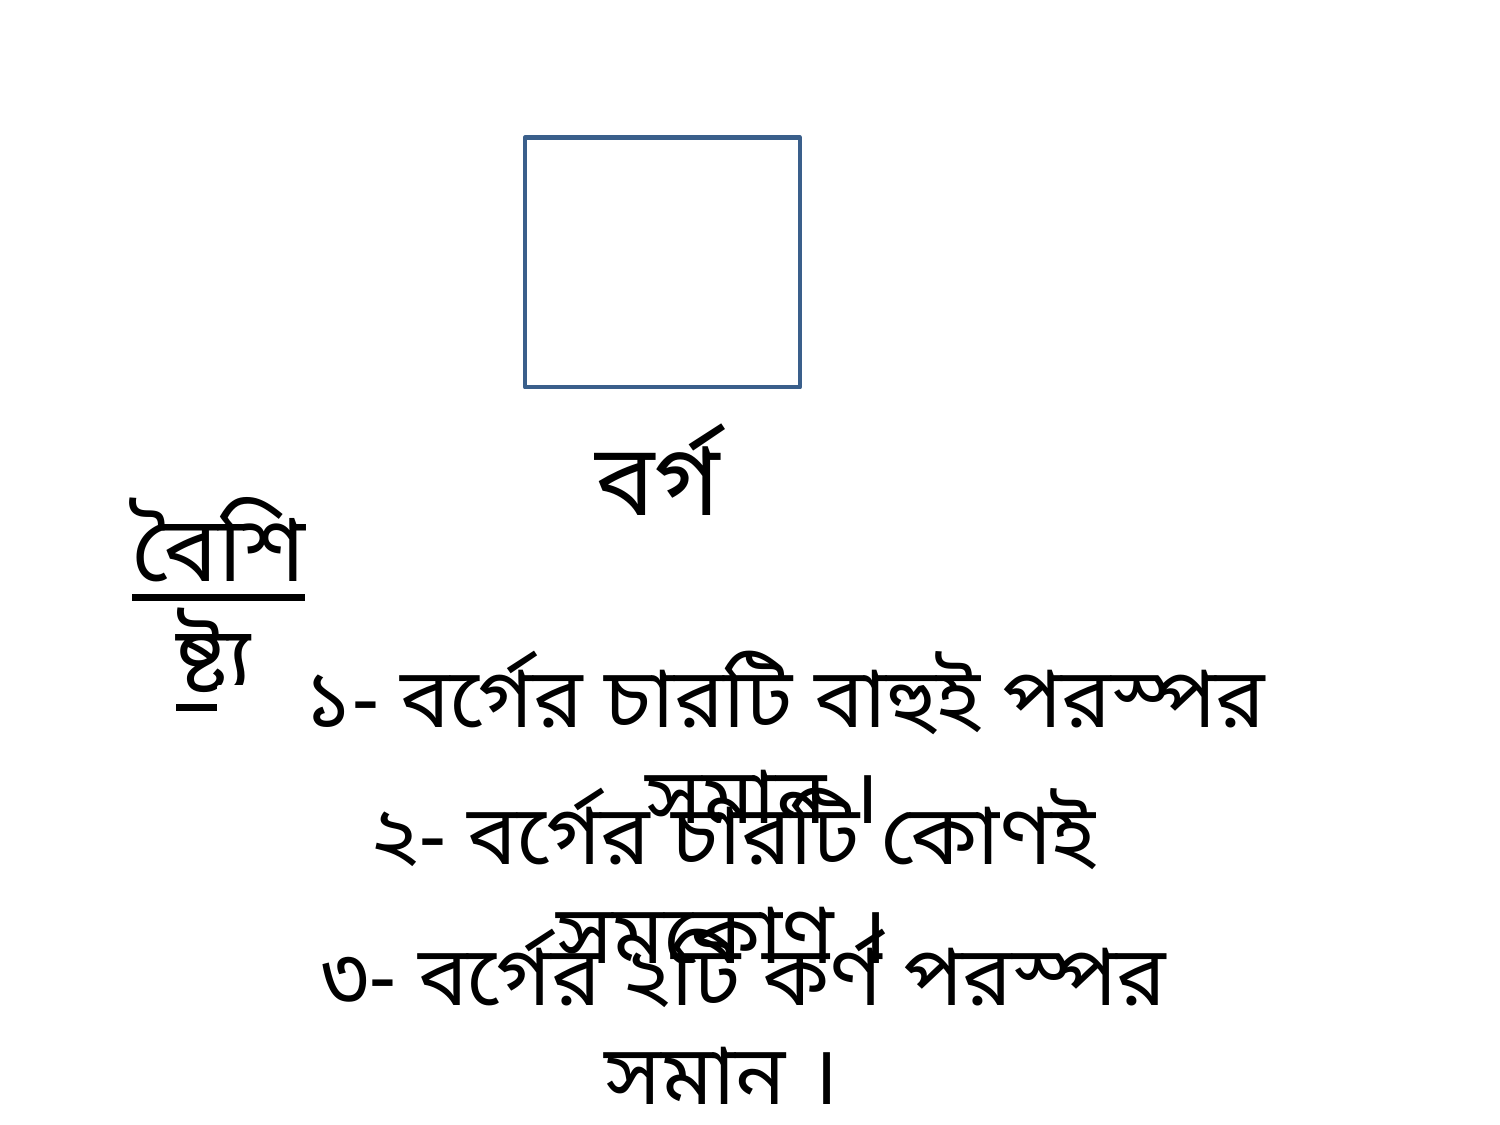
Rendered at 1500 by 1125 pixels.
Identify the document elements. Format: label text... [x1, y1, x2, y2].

text_box বর্গ [523, 410, 802, 540]
text_box ১- বর্গের চারটি বাহুই পরস্পর সমান । [217, 685, 1352, 802]
text_box [523, 135, 802, 389]
text_box বৈশিষ্ট্য [98, 560, 339, 639]
text_box ৩- বর্গের ২টি কর্ণ পরস্পর সমান । [248, 963, 1239, 1080]
text_box ২- বর্গের চারটি কোণই সমকোণ । [267, 823, 1221, 940]
